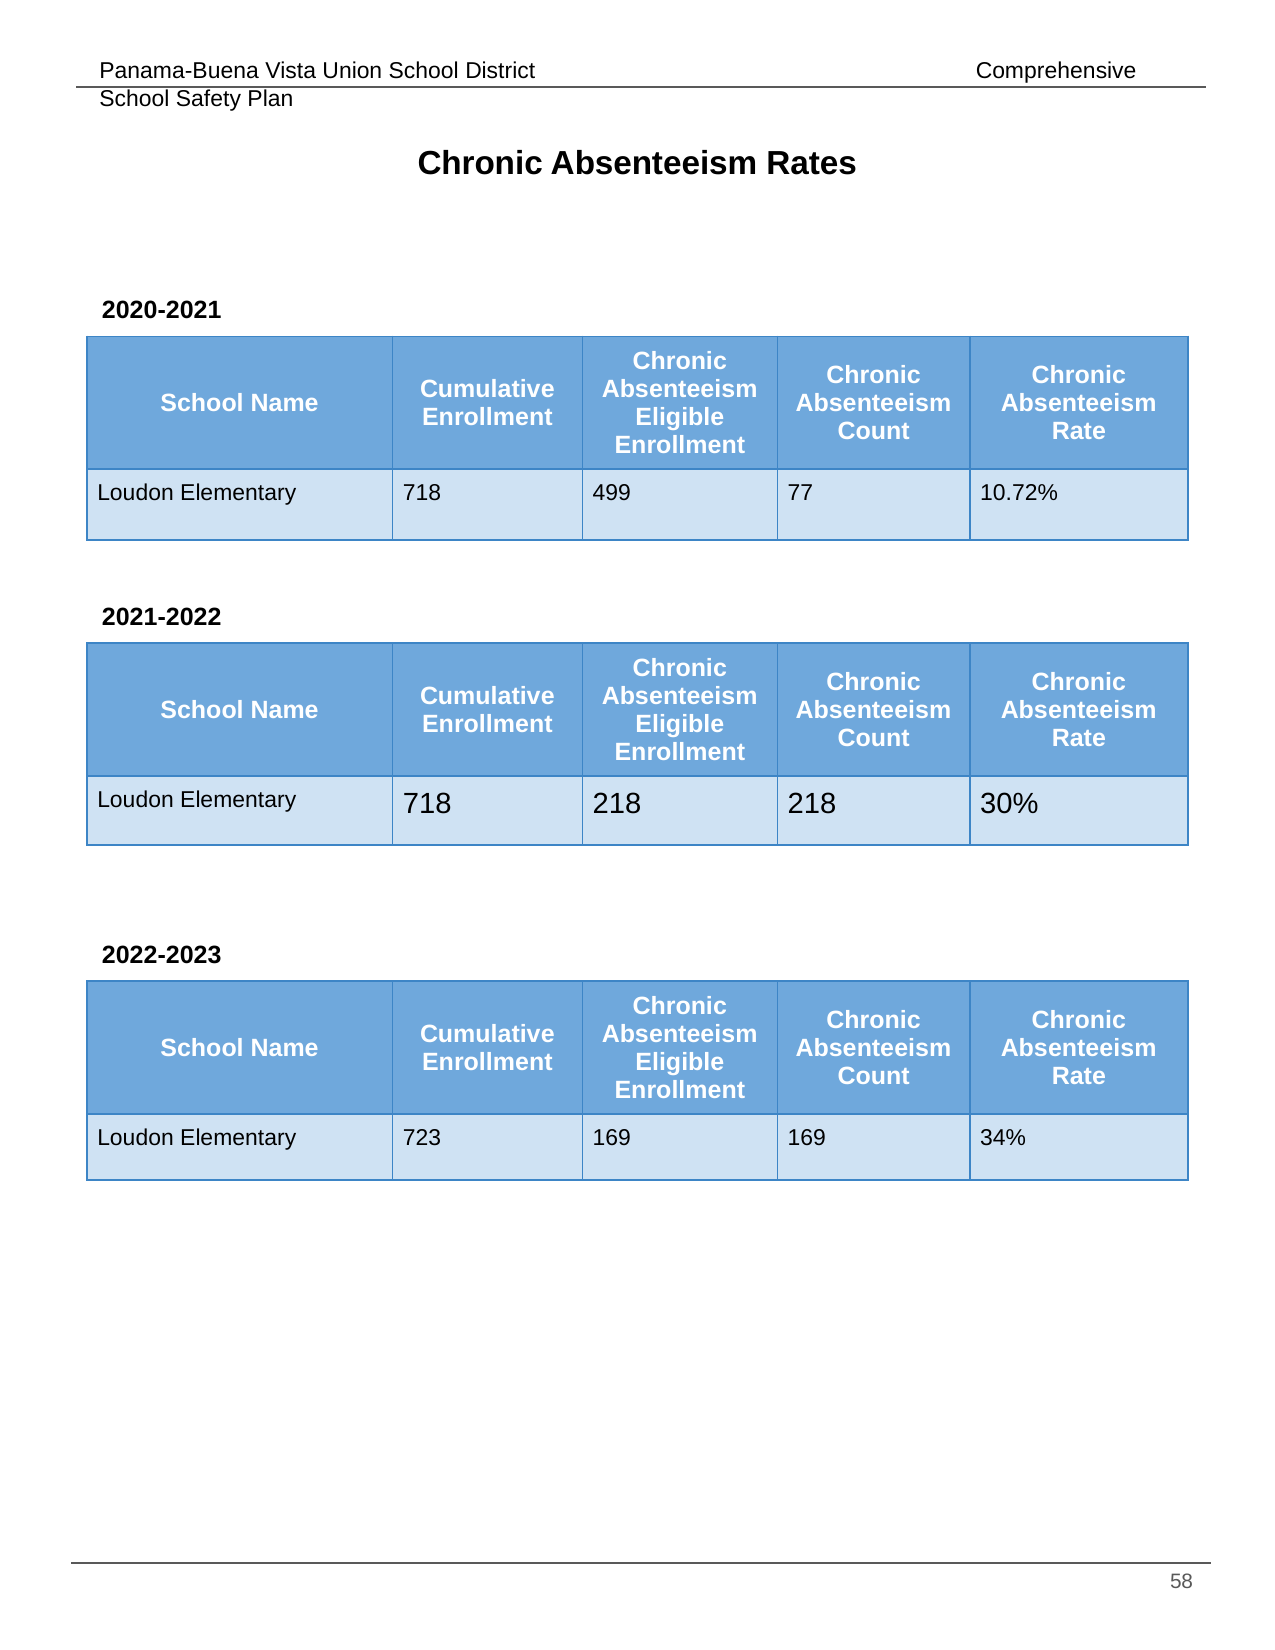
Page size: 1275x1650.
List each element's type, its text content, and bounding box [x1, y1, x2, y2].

table_cell 169 [583, 1115, 777, 1179]
table_cell 718 [393, 470, 582, 539]
table_cell 218 [583, 777, 777, 844]
title Chronic Absenteeism Rates [43, 120, 1232, 200]
table_cell Loudon Elementary [88, 777, 392, 844]
list 2022-2023 [86, 919, 1189, 980]
table_cell 169 [778, 1115, 969, 1179]
table_header Chronic Absenteeism Eligible Enrollment [583, 644, 777, 775]
list 2021-2022 [86, 581, 1189, 642]
table_cell 723 [393, 1115, 582, 1179]
table_cell 218 [778, 777, 969, 844]
table_cell Loudon Elementary [88, 1115, 392, 1179]
table_header School Name [88, 644, 392, 775]
table_header Cumulative Enrollment [393, 337, 582, 468]
table_cell 30% [971, 777, 1187, 844]
table_header Chronic Absenteeism Eligible Enrollment [583, 982, 777, 1113]
table_cell 77 [778, 470, 969, 539]
table_header Chronic Absenteeism Rate [971, 337, 1187, 468]
table_cell Loudon Elementary [88, 470, 392, 539]
table_cell 718 [393, 777, 582, 844]
table_header School Name [88, 982, 392, 1113]
table_header Chronic Absenteeism Count [778, 644, 969, 775]
table_header Chronic Absenteeism Rate [971, 982, 1187, 1113]
table_header Cumulative Enrollment [393, 982, 582, 1113]
table_header Chronic Absenteeism Count [778, 337, 969, 468]
slide_number ‹#› [1131, 1552, 1208, 1623]
table_cell 34% [971, 1115, 1187, 1179]
table_cell 499 [583, 470, 777, 539]
table_header School Name [88, 337, 392, 468]
table_header Chronic Absenteeism Rate [971, 644, 1187, 775]
table_cell 10.72% [971, 470, 1187, 539]
table_header Cumulative Enrollment [393, 644, 582, 775]
list 2020-2021 [86, 274, 1189, 336]
table_header Chronic Absenteeism Count [778, 982, 969, 1113]
table_header Chronic Absenteeism Eligible Enrollment [583, 337, 777, 468]
